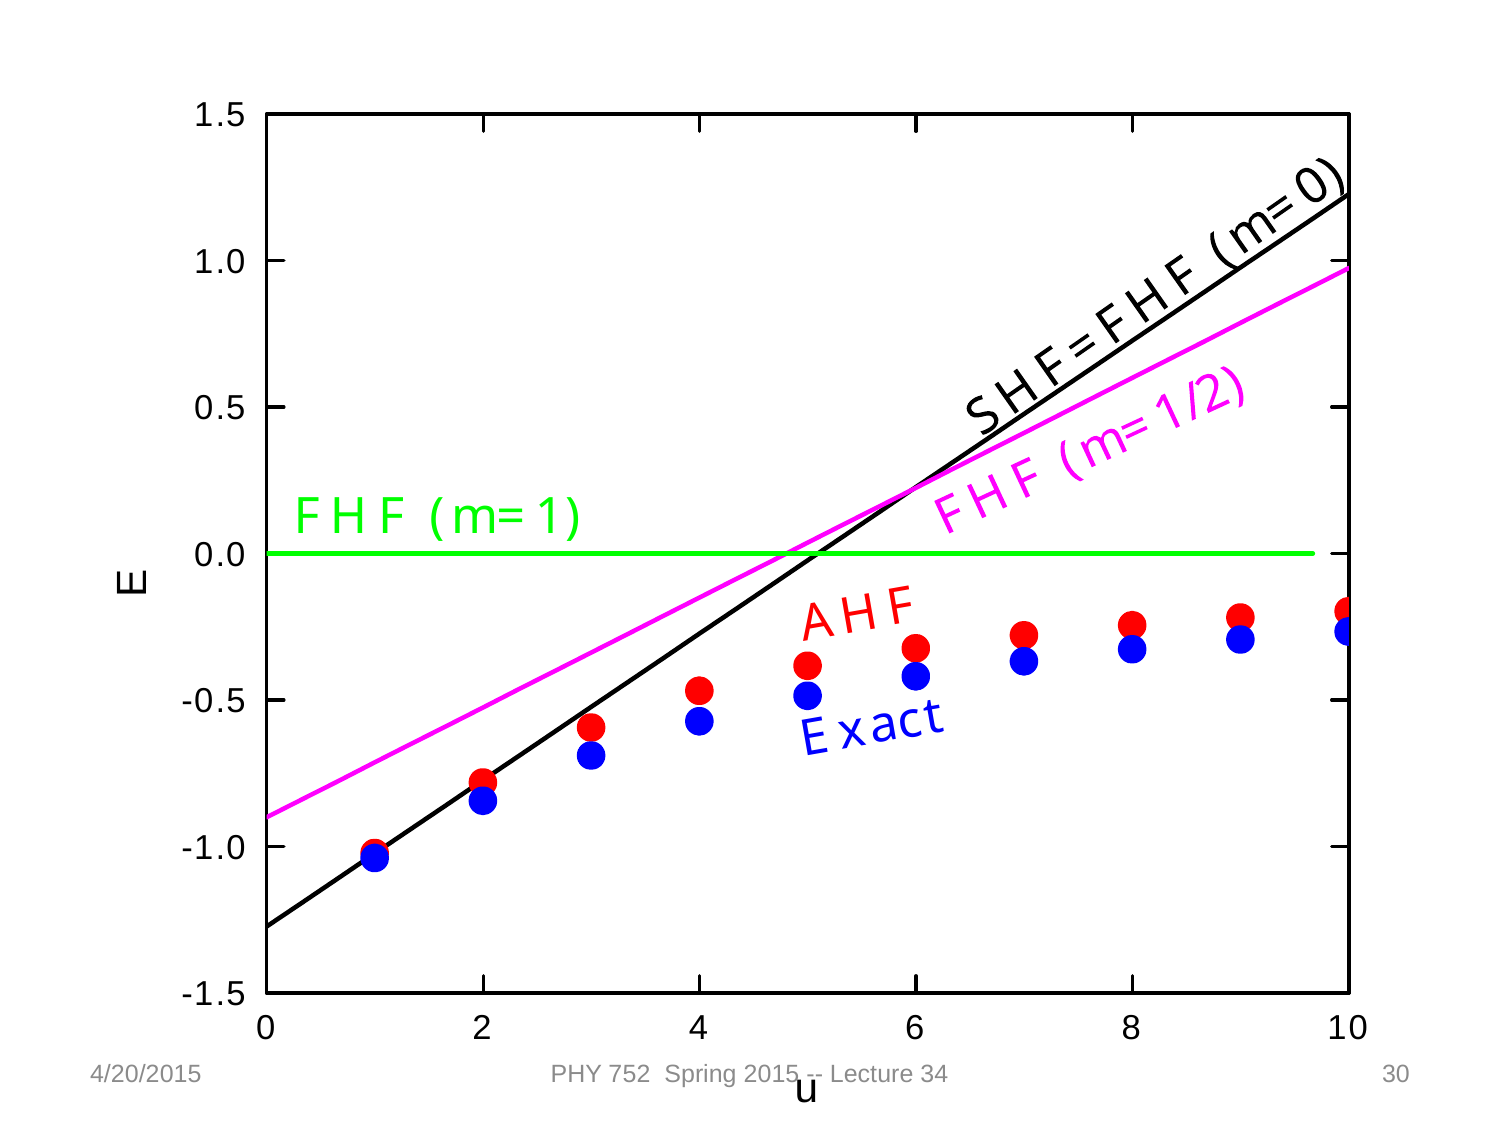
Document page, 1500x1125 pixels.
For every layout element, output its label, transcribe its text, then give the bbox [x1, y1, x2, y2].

slide_number 30 [1378, 1042, 1425, 1103]
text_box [112, 89, 1373, 1125]
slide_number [75, 1042, 107, 1103]
